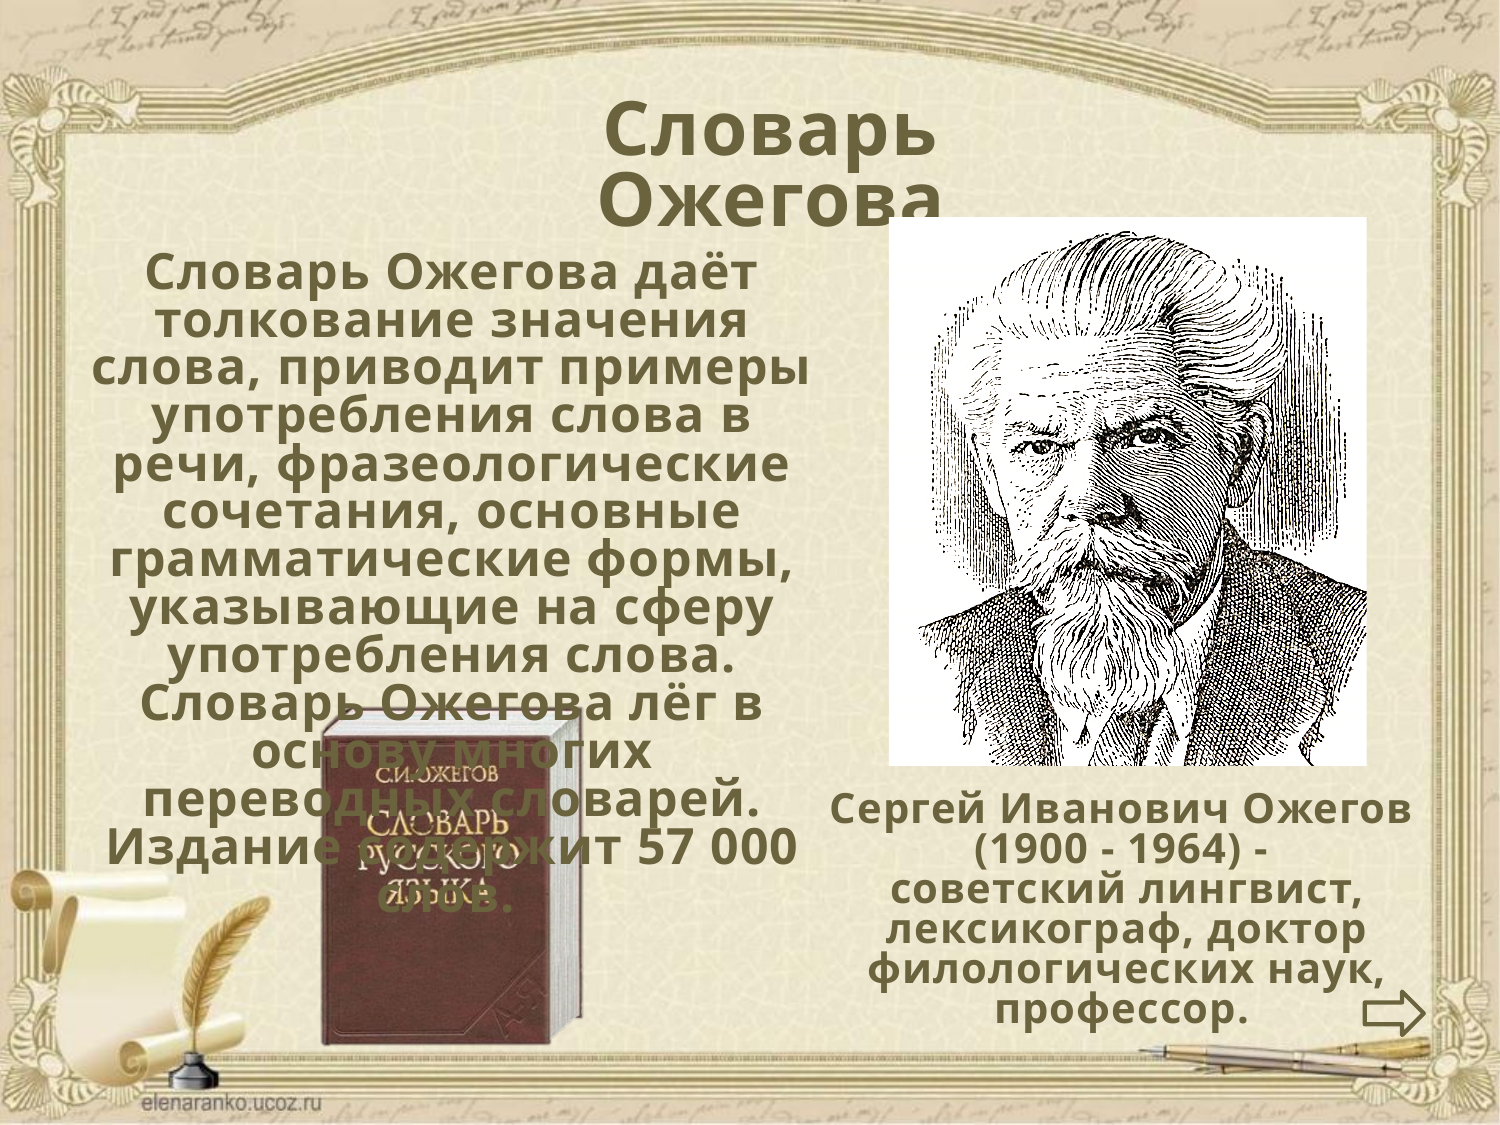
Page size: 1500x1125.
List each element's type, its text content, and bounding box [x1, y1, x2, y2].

picture [0, 0, 1500, 1125]
text_box Словарь Ожегова даёт толкование значения слова, приводит примеры употребления слова в речи, фразеологические сочетания, основные грамматические формы, указывающие на сферу употребления слова. Словарь Ожегова лёг в основу многих переводных словарей. Издание содержит 57 000 слов. [70, 243, 835, 930]
text_box [1362, 989, 1426, 1037]
text_box Словарь Ожегова [503, 89, 1039, 249]
text_box Сергей Иванович Ожегов (1900 - 1964) - советский лингвист, лексикограф, доктор филологических наук, профессор. [784, 784, 1471, 1039]
